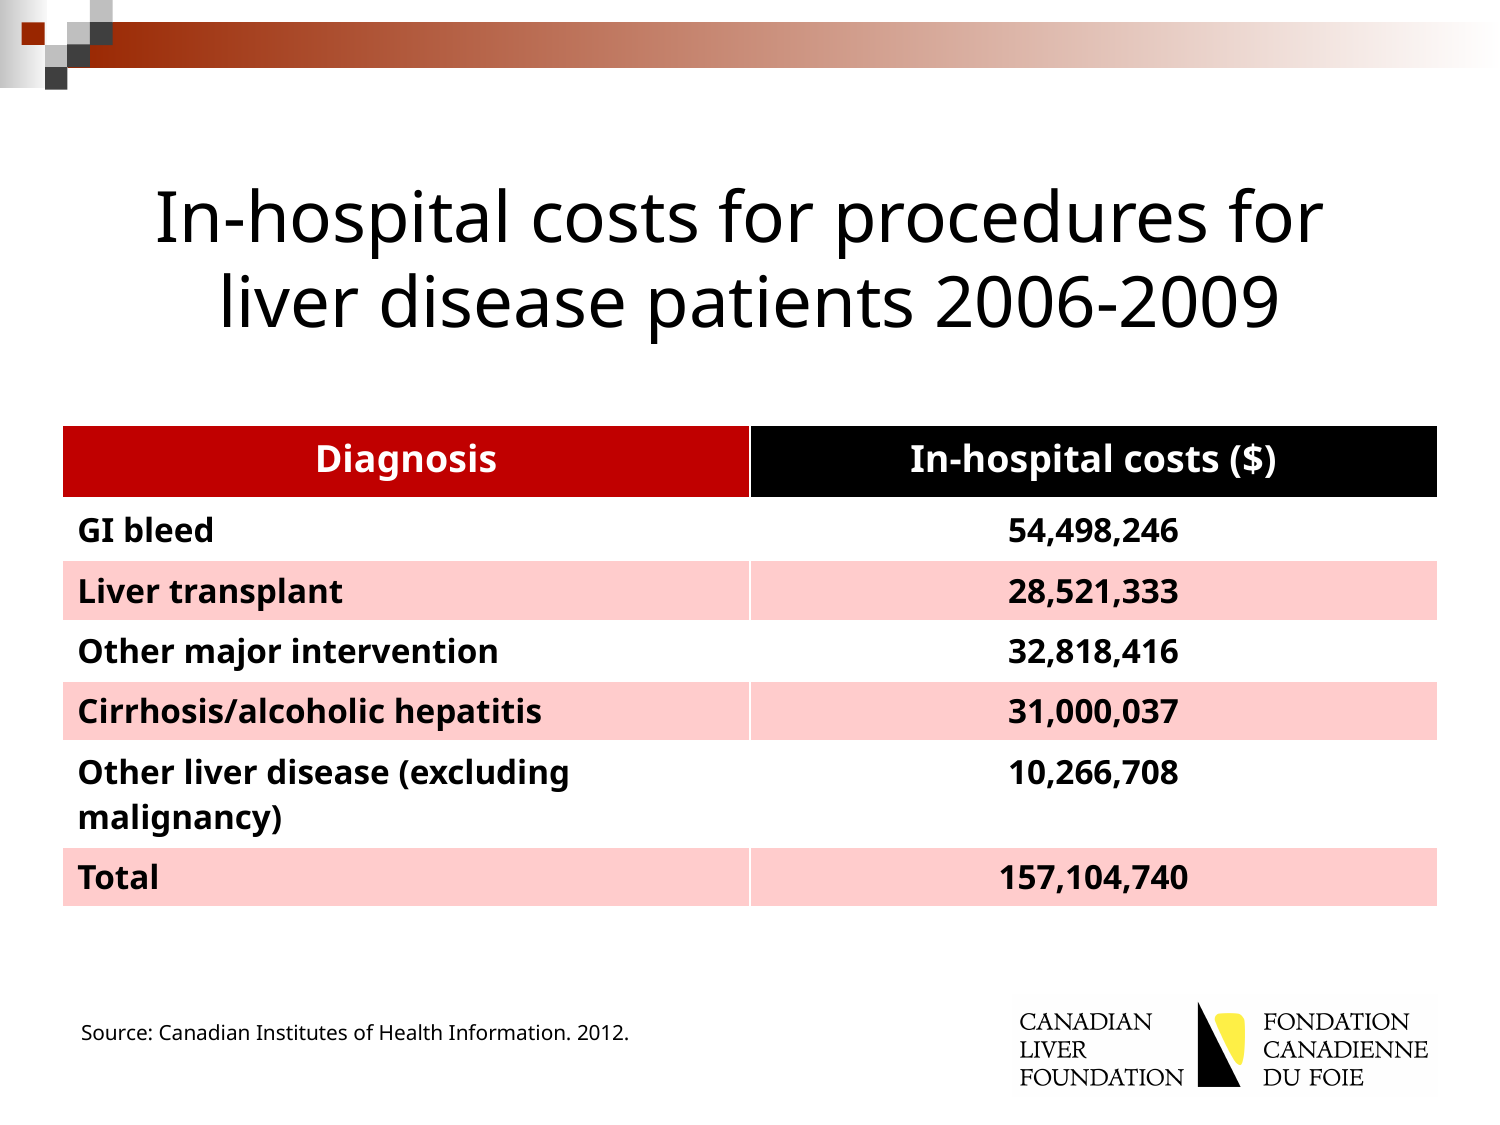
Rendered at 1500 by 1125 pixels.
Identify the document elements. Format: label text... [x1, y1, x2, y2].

table_cell Other liver disease (excluding malignancy) [63, 742, 749, 846]
table_cell 10,266,708 [751, 742, 1437, 846]
table_cell Total [63, 848, 749, 906]
text_box Source: Canadian Institutes of Health Information. 2012. [66, 1012, 650, 1053]
table_header Diagnosis [63, 426, 749, 497]
table_cell Other major intervention [63, 621, 749, 680]
table_cell 157,104,740 [751, 848, 1437, 906]
picture [1012, 994, 1438, 1097]
table_cell 31,000,037 [751, 682, 1437, 740]
table_cell Liver transplant [63, 561, 749, 620]
table_cell GI bleed [63, 503, 749, 559]
table_header In-hospital costs ($) [751, 426, 1437, 497]
title In-hospital costs for procedures for liver disease patients 2006-2009 [75, 162, 1425, 350]
table_cell 28,521,333 [751, 561, 1437, 620]
table_cell 32,818,416 [751, 621, 1437, 680]
table_cell 54,498,246 [751, 503, 1437, 559]
table_cell Cirrhosis/alcoholic hepatitis [63, 682, 749, 740]
